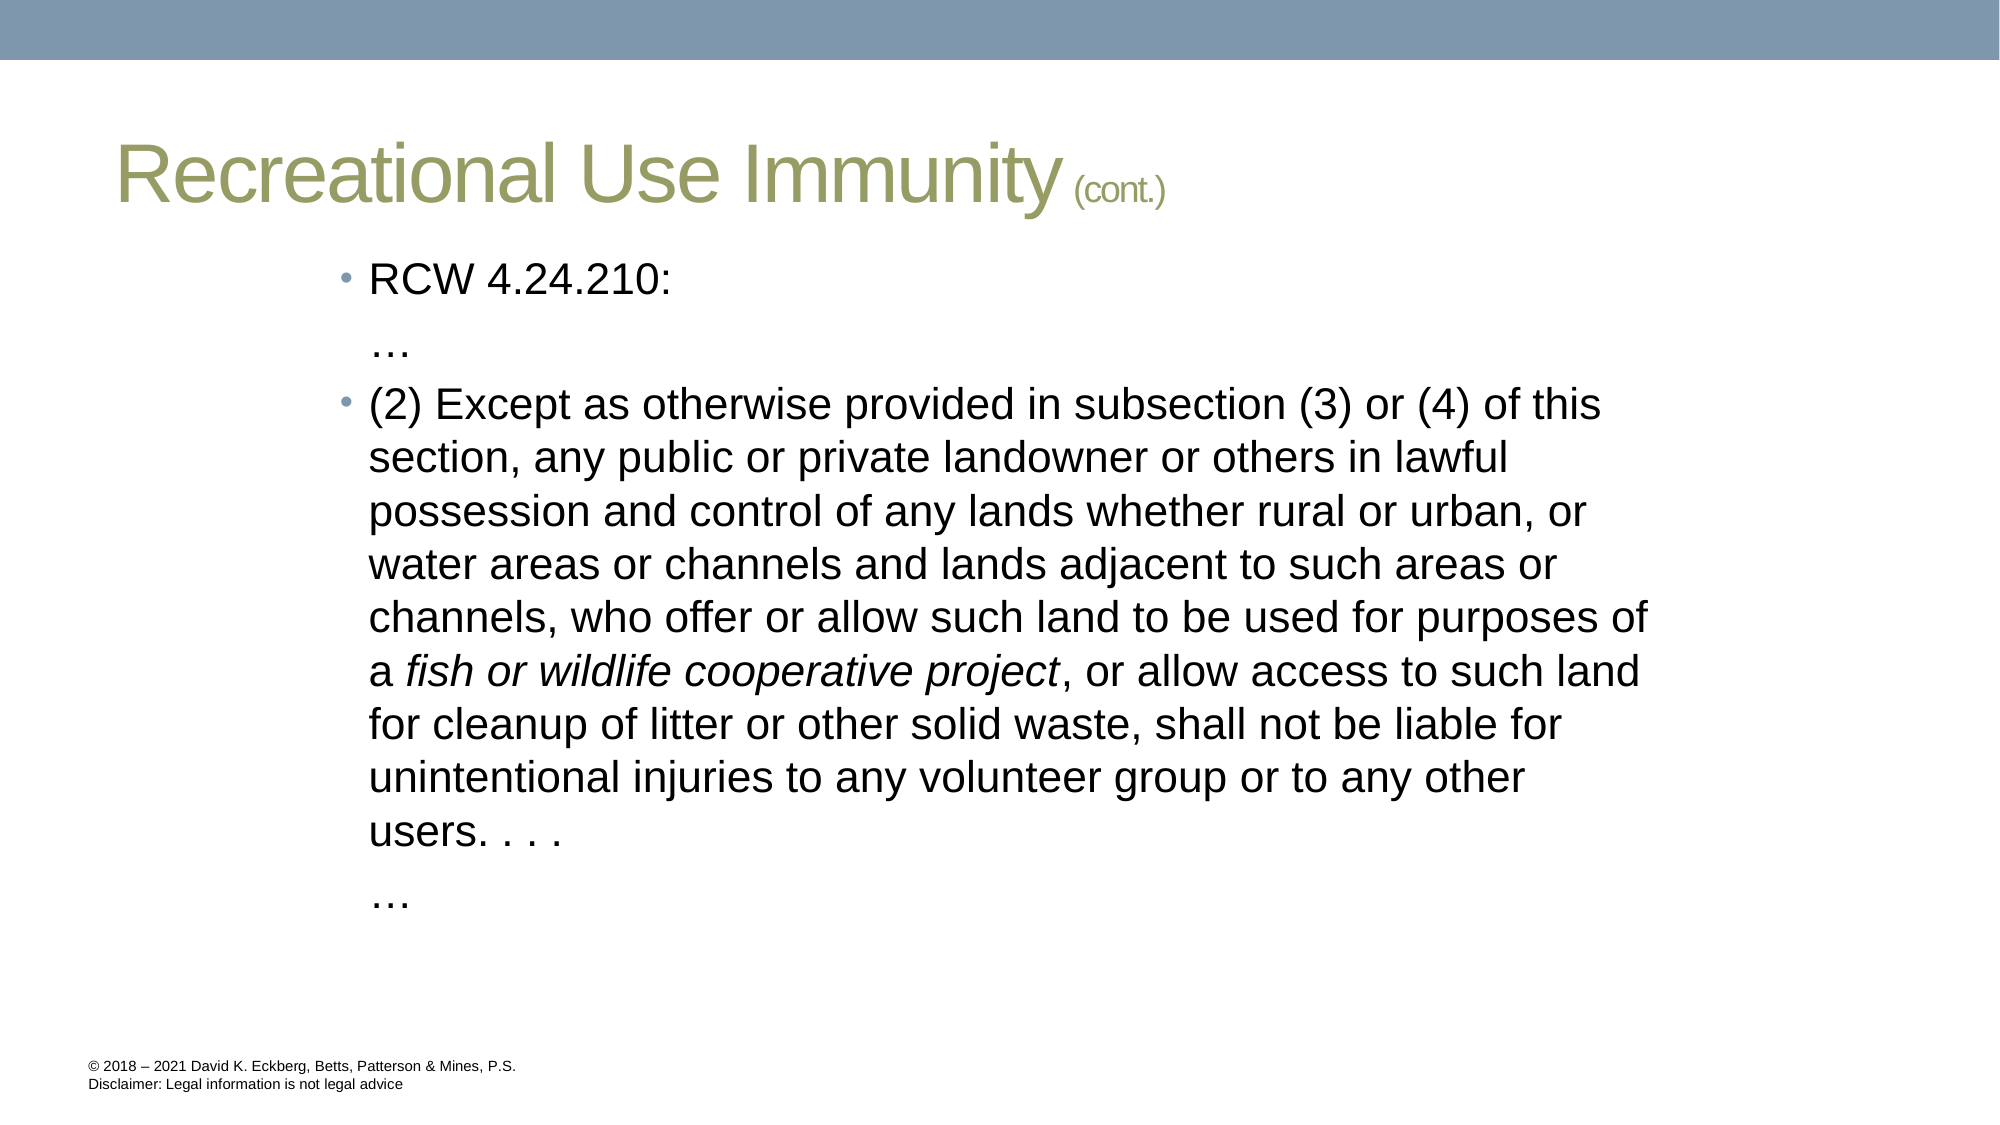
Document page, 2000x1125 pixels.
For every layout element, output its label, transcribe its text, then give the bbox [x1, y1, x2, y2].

list RCW 4.24.210: … (2) Except as otherwise provided in subsection (3) or (4) of this section, any public or private landowner or others in lawful possession and control of any lands whether rural or urban, or water areas or channels and lands adjacent to such areas or channels, who offer or allow such land to be used for purposes of a fish or wildlife cooperative project, or allow access to such land for cleanup of litter or other solid waste, shall not be liable for unintentional injuries to any volunteer group or to any other users. . . . … [324, 250, 1675, 925]
picture [74, 1049, 545, 1102]
title Recreational Use Immunity (cont.) [99, 87, 1900, 250]
